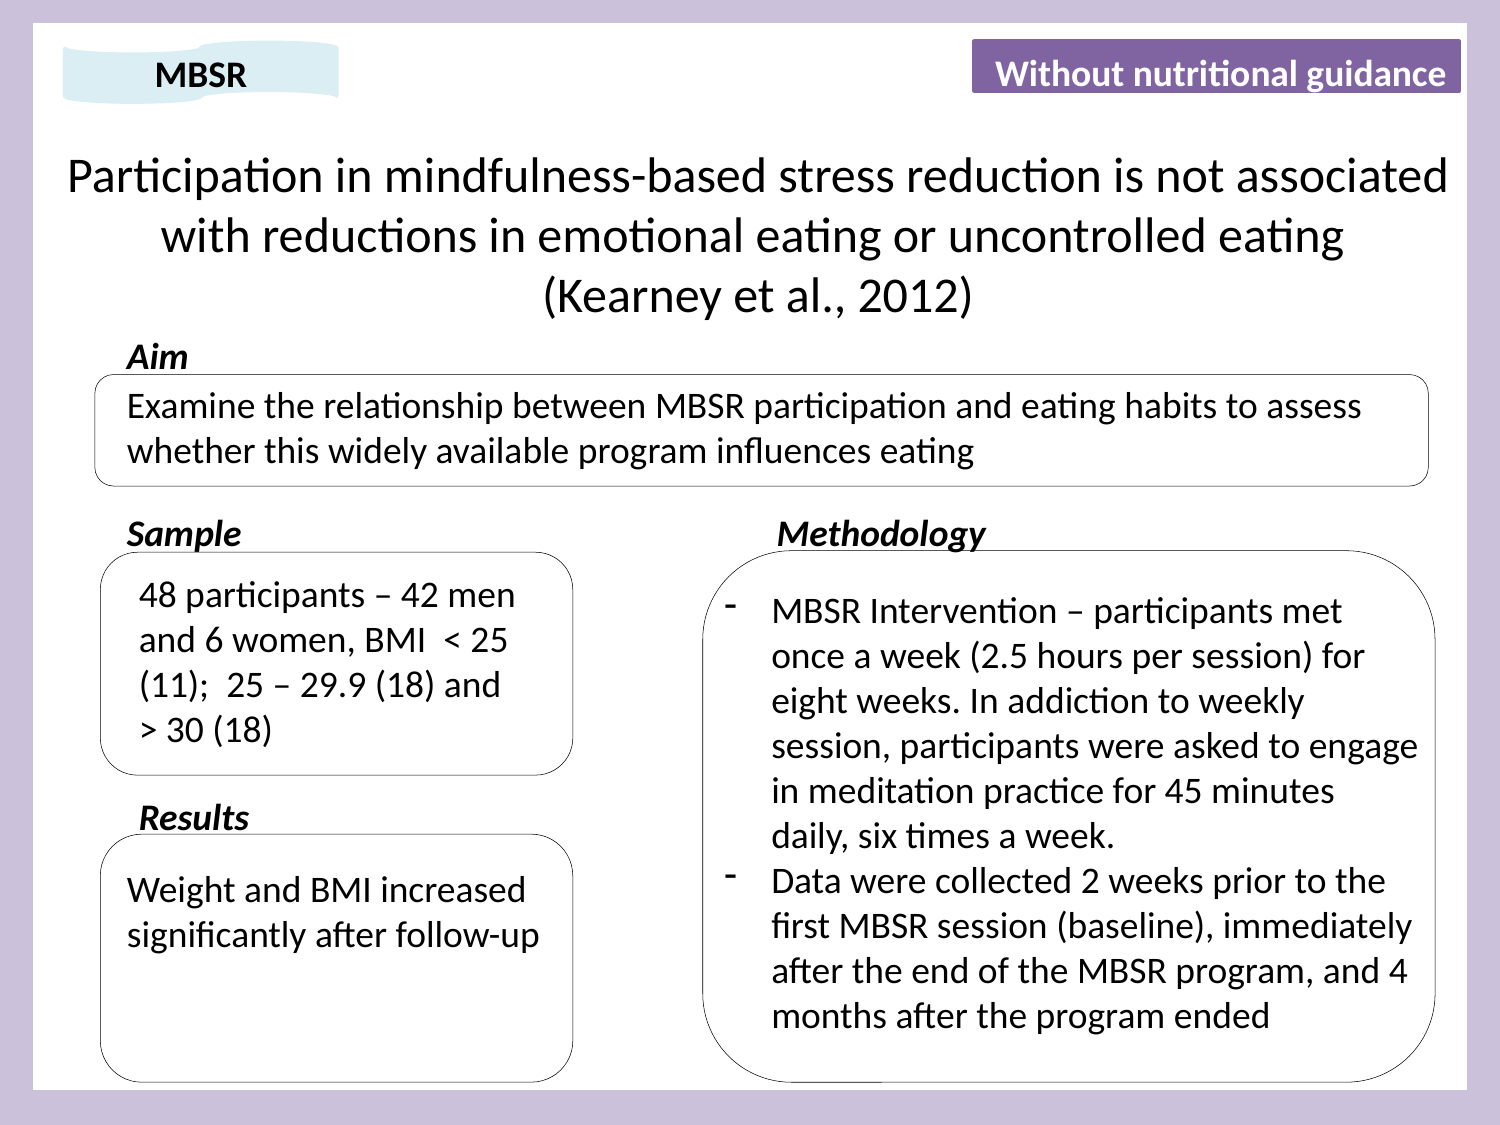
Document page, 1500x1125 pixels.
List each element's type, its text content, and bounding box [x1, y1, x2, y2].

text_box Weight and BMI increased significantly after follow-up [112, 858, 561, 963]
text_box 48 participants – 42 men and 6 women, BMI < 25 (11); 25 – 29.9 (18) and > 30 (18) [123, 562, 550, 848]
text_box [92, 372, 1431, 489]
text_box [723, 548, 1415, 579]
text_box MBSR Intervention – participants met once a week (2.5 hours per session) for eight weeks. In addiction to weekly session, participants were asked to engage in meditation practice for 45 minutes daily, six times a week. Data were collected 2 weeks prior to the first MBSR session (baseline), immediately after the end of the MBSR program, and 4 months after the program ended [709, 579, 1436, 1089]
text_box Aim [112, 327, 349, 372]
text_box MBSR [0, 42, 467, 103]
text_box Sample [112, 501, 349, 562]
text_box [0, 0, 1500, 1125]
text_box [98, 559, 123, 775]
title Participation in mindfulness-based stress reduction is not associated with reductions in emotional eating or uncontrolled eating (Kearney et al., 2012) [29, 138, 1487, 327]
text_box [349, 550, 575, 775]
text_box Methodology [761, 501, 1052, 562]
text_box Examine the relationship between MBSR participation and eating habits to assess whether this widely available program influences eating [112, 373, 1417, 479]
text_box [98, 836, 575, 1085]
text_box Without nutritional guidance [955, 41, 1487, 101]
text_box [700, 601, 709, 1032]
